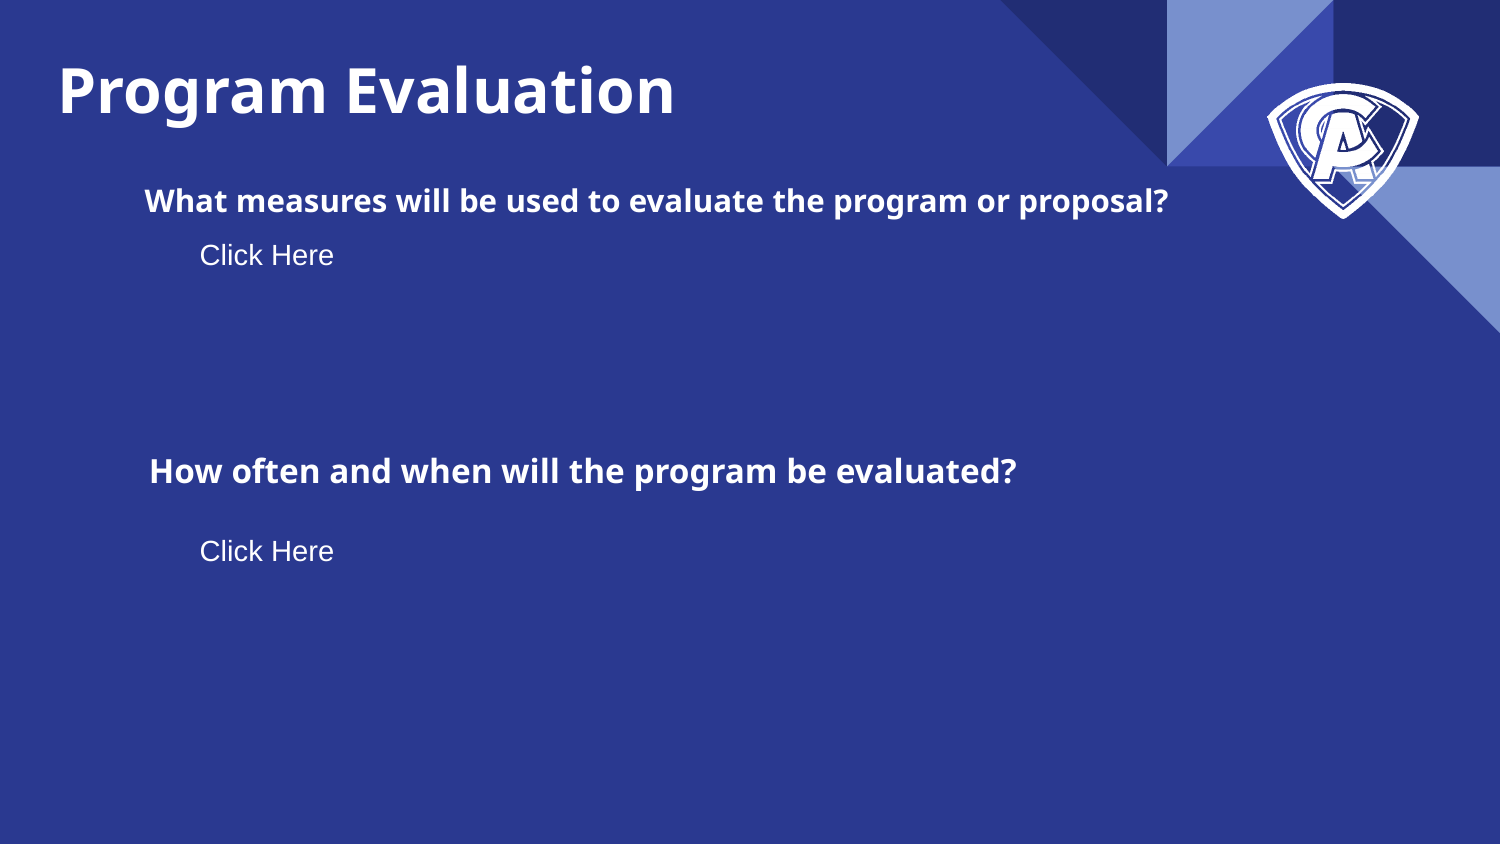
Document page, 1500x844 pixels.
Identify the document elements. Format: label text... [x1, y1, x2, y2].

subtitle What measures will be used to evaluate the program or proposal? [59, 166, 1192, 235]
picture [1266, 83, 1419, 220]
title Program Evaluation [41, 26, 693, 141]
text_box Click Here [184, 229, 1358, 279]
text_box How often and when will the program be evaluated? [59, 435, 1268, 513]
text_box Click Here [184, 524, 1358, 575]
